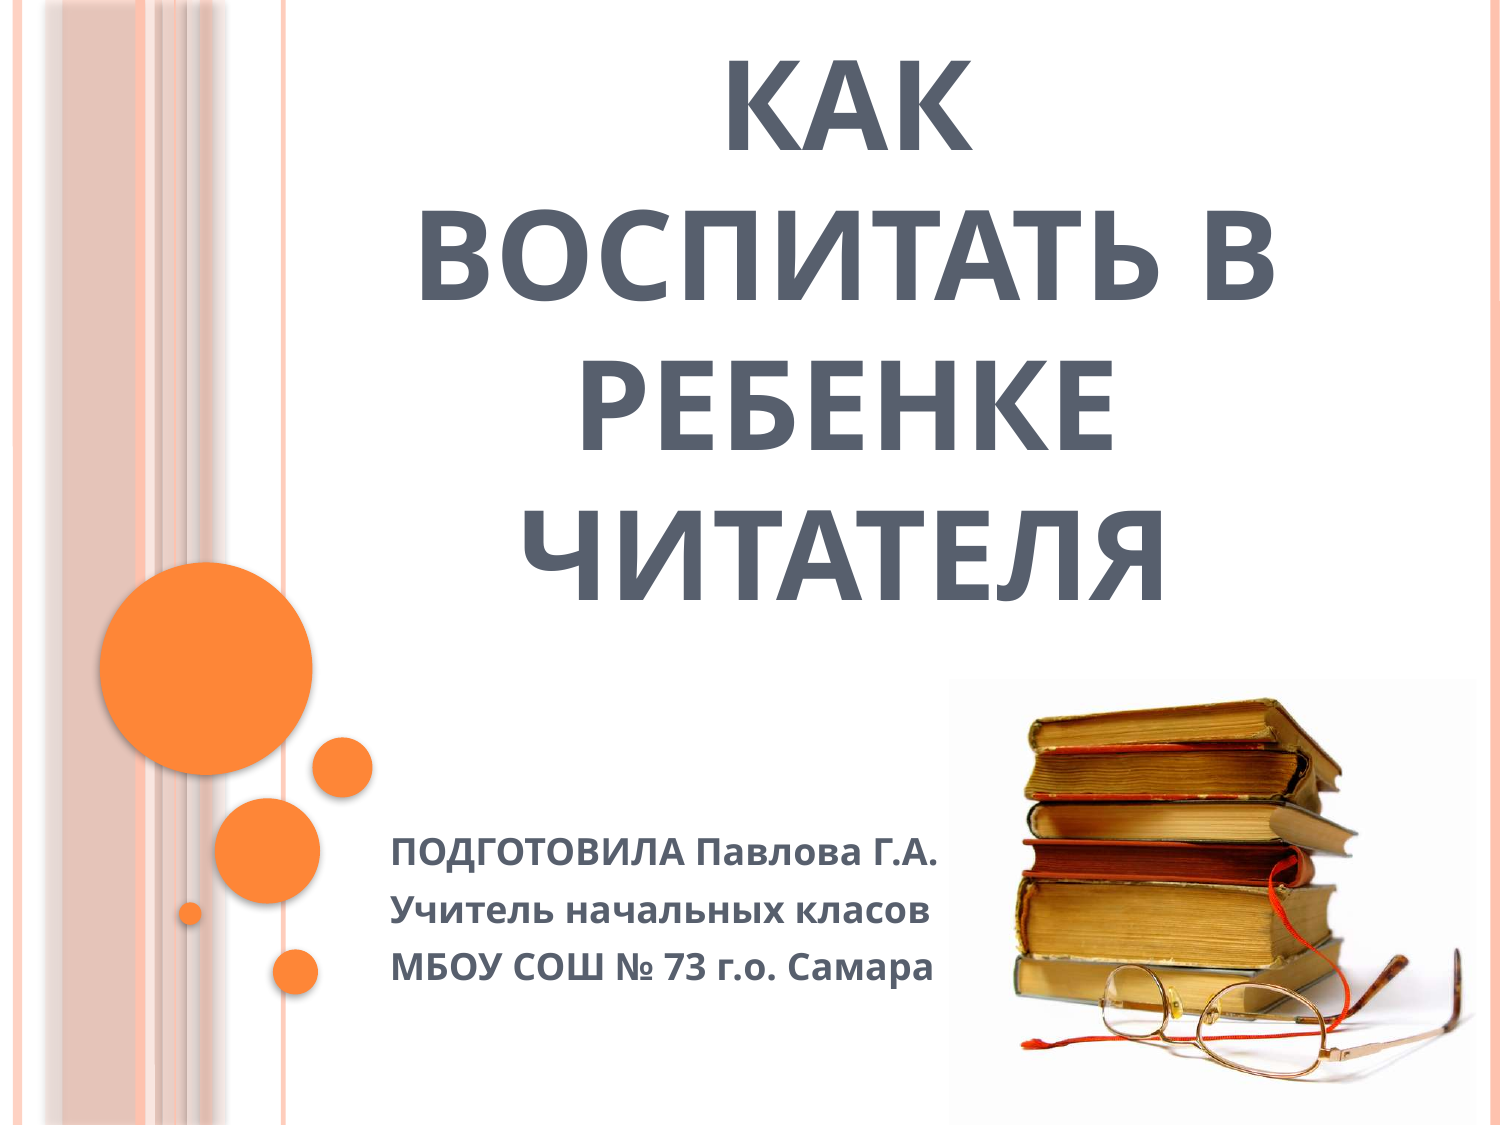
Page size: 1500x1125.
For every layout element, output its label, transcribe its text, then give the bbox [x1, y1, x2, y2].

subtitle ПОДГОТОВИЛА Павлова Г.А. Учитель начальных класов МБОУ СОШ № 73 г.о. Самара [375, 820, 942, 1046]
title КАК ВОСПИТАТЬ В РЕБЕНКЕ ЧИТАТЕЛЯ [339, 322, 1353, 633]
picture [948, 679, 1477, 1125]
